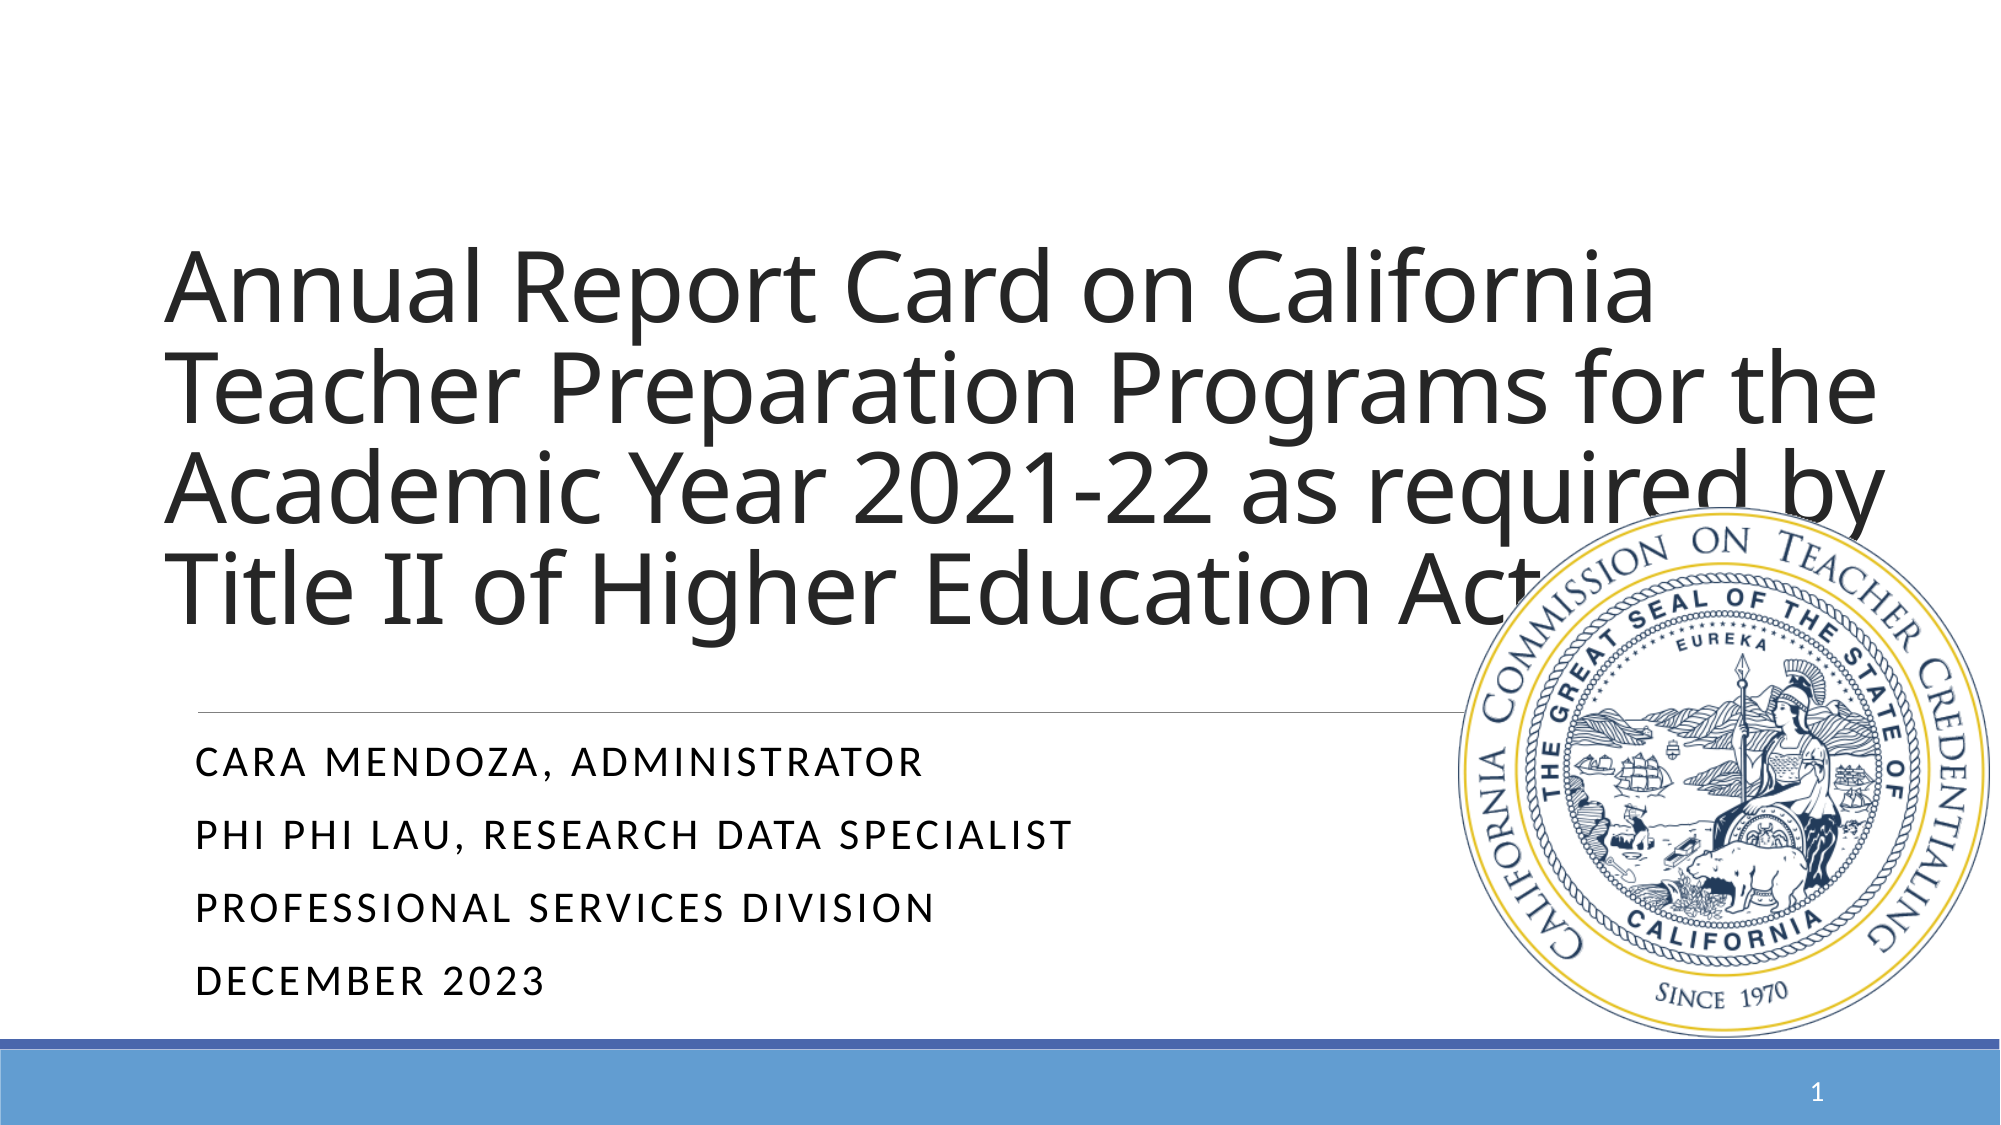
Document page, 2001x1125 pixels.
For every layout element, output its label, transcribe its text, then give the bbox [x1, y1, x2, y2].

slide_number 1 [1624, 1059, 1840, 1120]
list Cara Mendoza, Administrator phi phi lau, Research Data specialist Professional Services Division December 2023 [180, 730, 1444, 1013]
title Annual Report Card on California Teacher Preparation Programs for the Academic Year 2021-22 as required by Title II of Higher Education Act [149, 135, 1912, 872]
picture [1447, 495, 2000, 1049]
